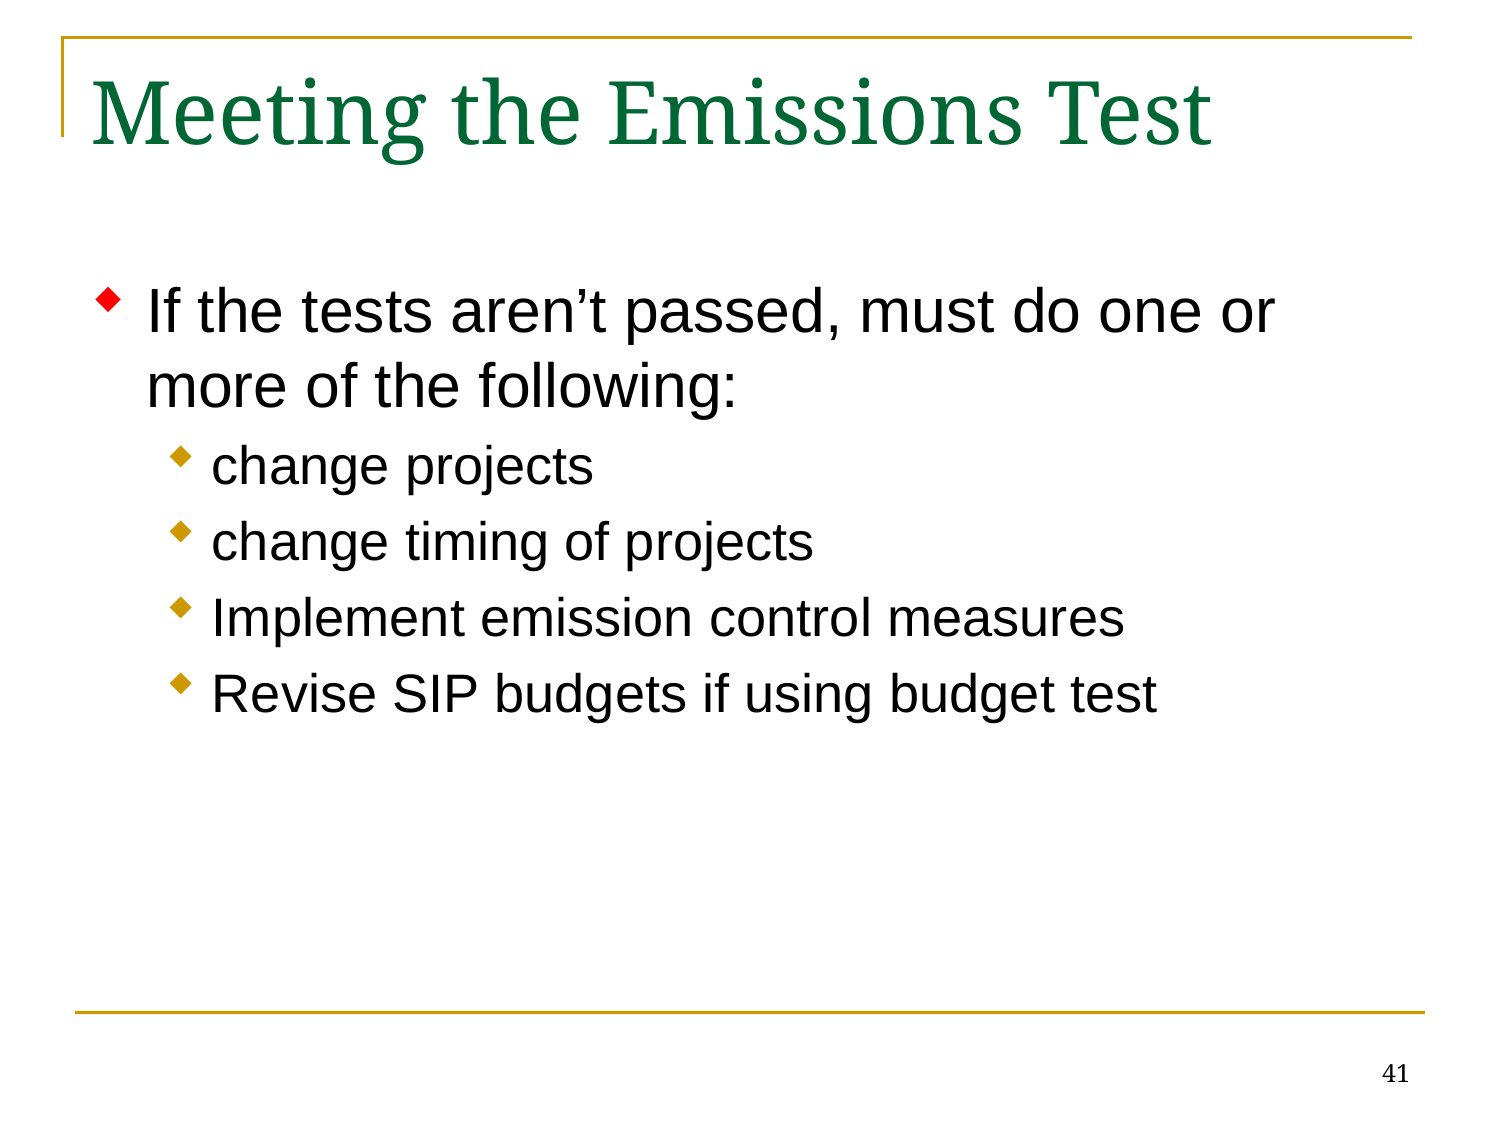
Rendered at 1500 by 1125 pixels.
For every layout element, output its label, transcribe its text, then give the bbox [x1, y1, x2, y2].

title Meeting the Emissions Test [74, 49, 1426, 201]
slide_number 41 [1074, 1023, 1426, 1100]
list If the tests aren’t passed, must do one or more of the following: change projects change timing of projects Implement emission control measures Revise SIP budgets if using budget test [74, 262, 1426, 1006]
